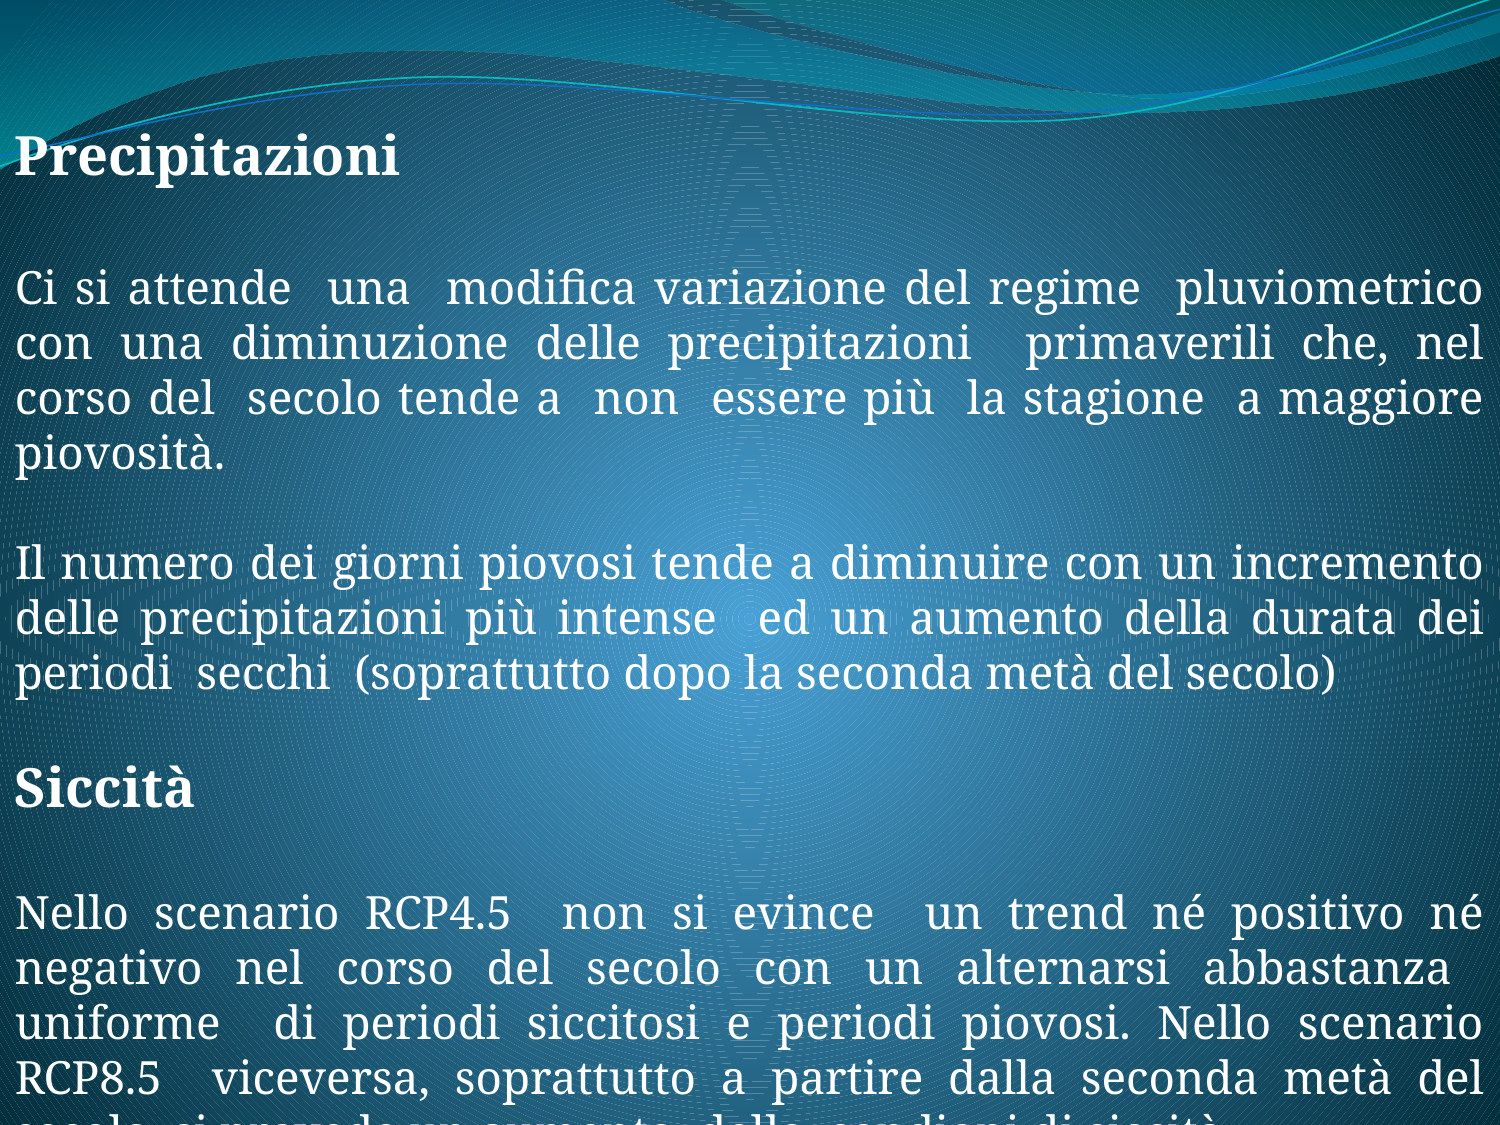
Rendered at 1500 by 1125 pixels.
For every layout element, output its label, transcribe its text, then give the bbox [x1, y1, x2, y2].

text_box Ci si attende una modifica variazione del regime pluviometrico con una diminuzione delle precipitazioni primaverili che, nel corso del secolo tende a non essere più la stagione a maggiore piovosità. Il numero dei giorni piovosi tende a diminuire con un incremento delle precipitazioni più intense ed un aumento della durata dei periodi secchi (soprattutto dopo la seconda metà del secolo) Siccità Nello scenario RCP4.5 non si evince un trend né positivo né negativo nel corso del secolo con un alternarsi abbastanza uniforme di periodi siccitosi e periodi piovosi. Nello scenario RCP8.5 viceversa, soprattutto a partire dalla seconda metà del secolo, si prevede un aumento delle condioni di siccità [0, 196, 1500, 1125]
text_box Precipitazioni [0, 113, 1500, 196]
